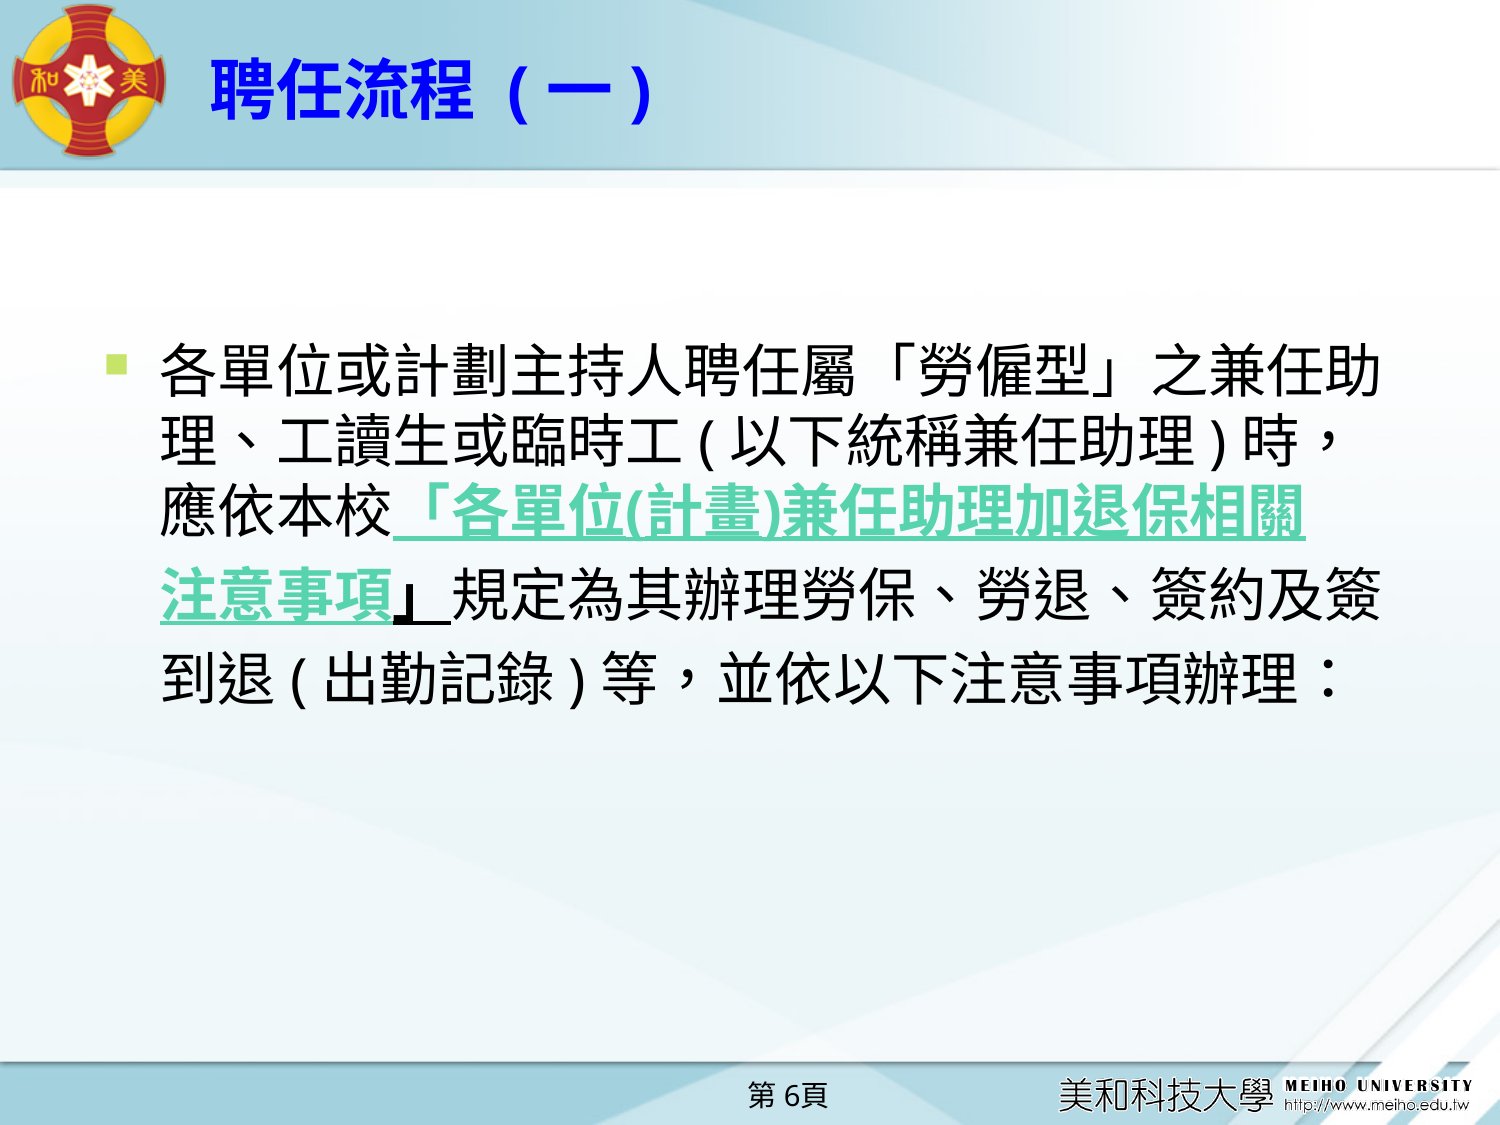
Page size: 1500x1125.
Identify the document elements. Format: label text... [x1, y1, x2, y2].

title 聘任流程 (一) [194, 18, 1235, 157]
picture [0, 0, 1500, 1125]
list 各單位或計劃主持人聘任屬「勞僱型」之兼任助理、工讀生或臨時工(以下統稱兼任助理)時，應依本校「各單位(計畫)兼任助理加退保相關注意事項」規定為其辦理勞保、勞退、簽約及簽到退(出勤記錄)等，並依以下注意事項辦理： [88, 326, 1425, 1071]
